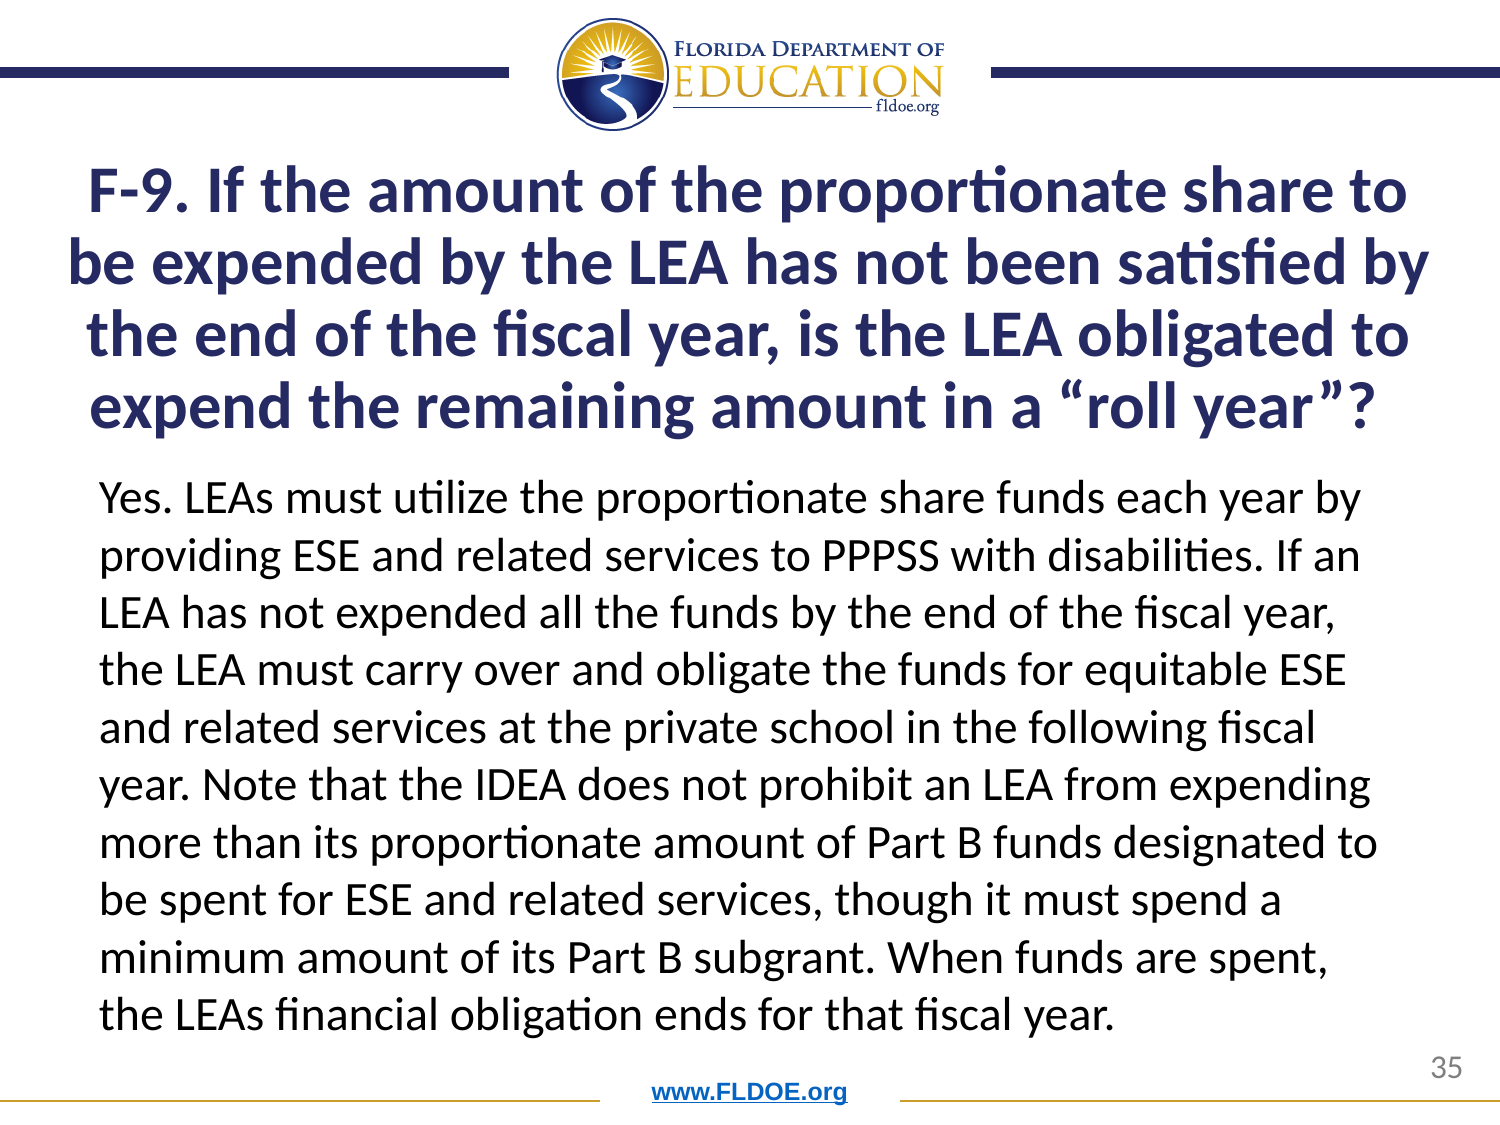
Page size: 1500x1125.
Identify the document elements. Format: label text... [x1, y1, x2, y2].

title F-9. If the amount of the proportionate share to be expended by the LEA has not been satisfied by the end of the fiscal year, is the LEA obligated to expend the remaining amount in a “roll year”? [39, 139, 1459, 459]
text_box Yes. LEAs must utilize the proportionate share funds each year by providing ESE and related services to PPPSS with disabilities. If an LEA has not expended all the funds by the end of the fiscal year, the LEA must carry over and obligate the funds for equitable ESE and related services at the private school in the following fiscal year. Note that the IDEA does not prohibit an LEA from expending more than its proportionate amount of Part B funds designated to be spent for ESE and related services, though it must spend a minimum amount of its Part B subgrant. When funds are spent, the LEAs financial obligation ends for that fiscal year. [84, 458, 1414, 1048]
picture [538, 3, 962, 139]
